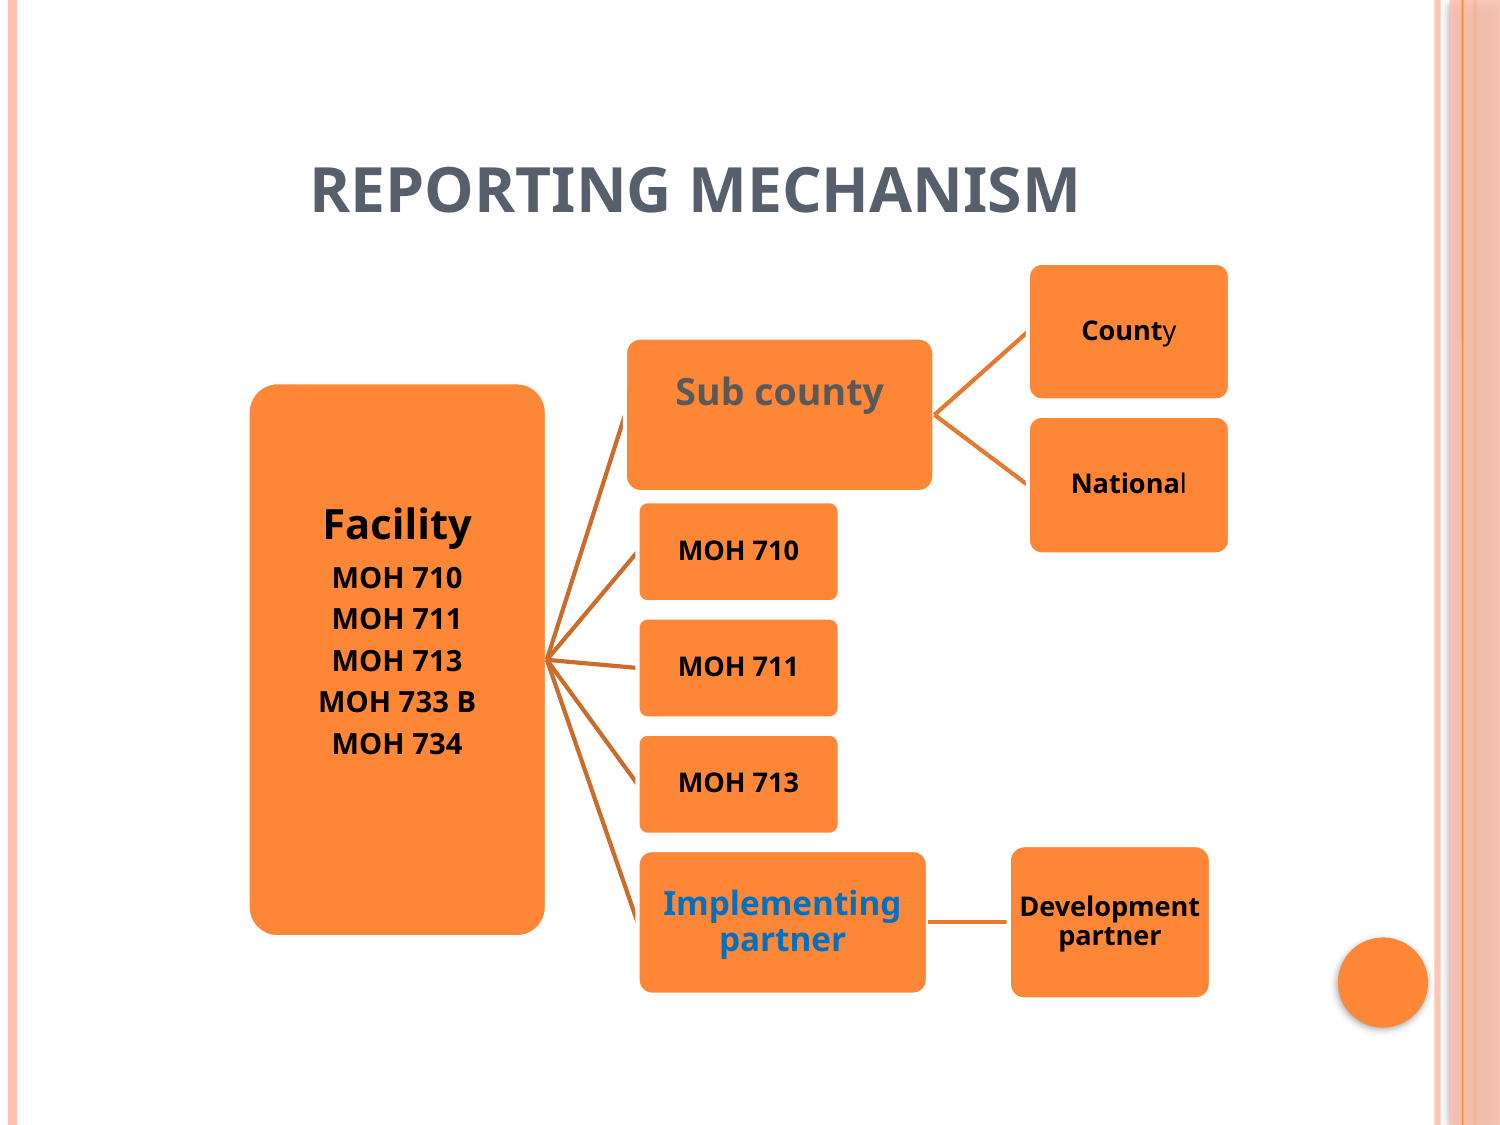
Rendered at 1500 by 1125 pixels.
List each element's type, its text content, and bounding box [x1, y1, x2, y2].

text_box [149, 261, 1338, 1001]
title Reporting mechanism [75, 45, 1300, 233]
